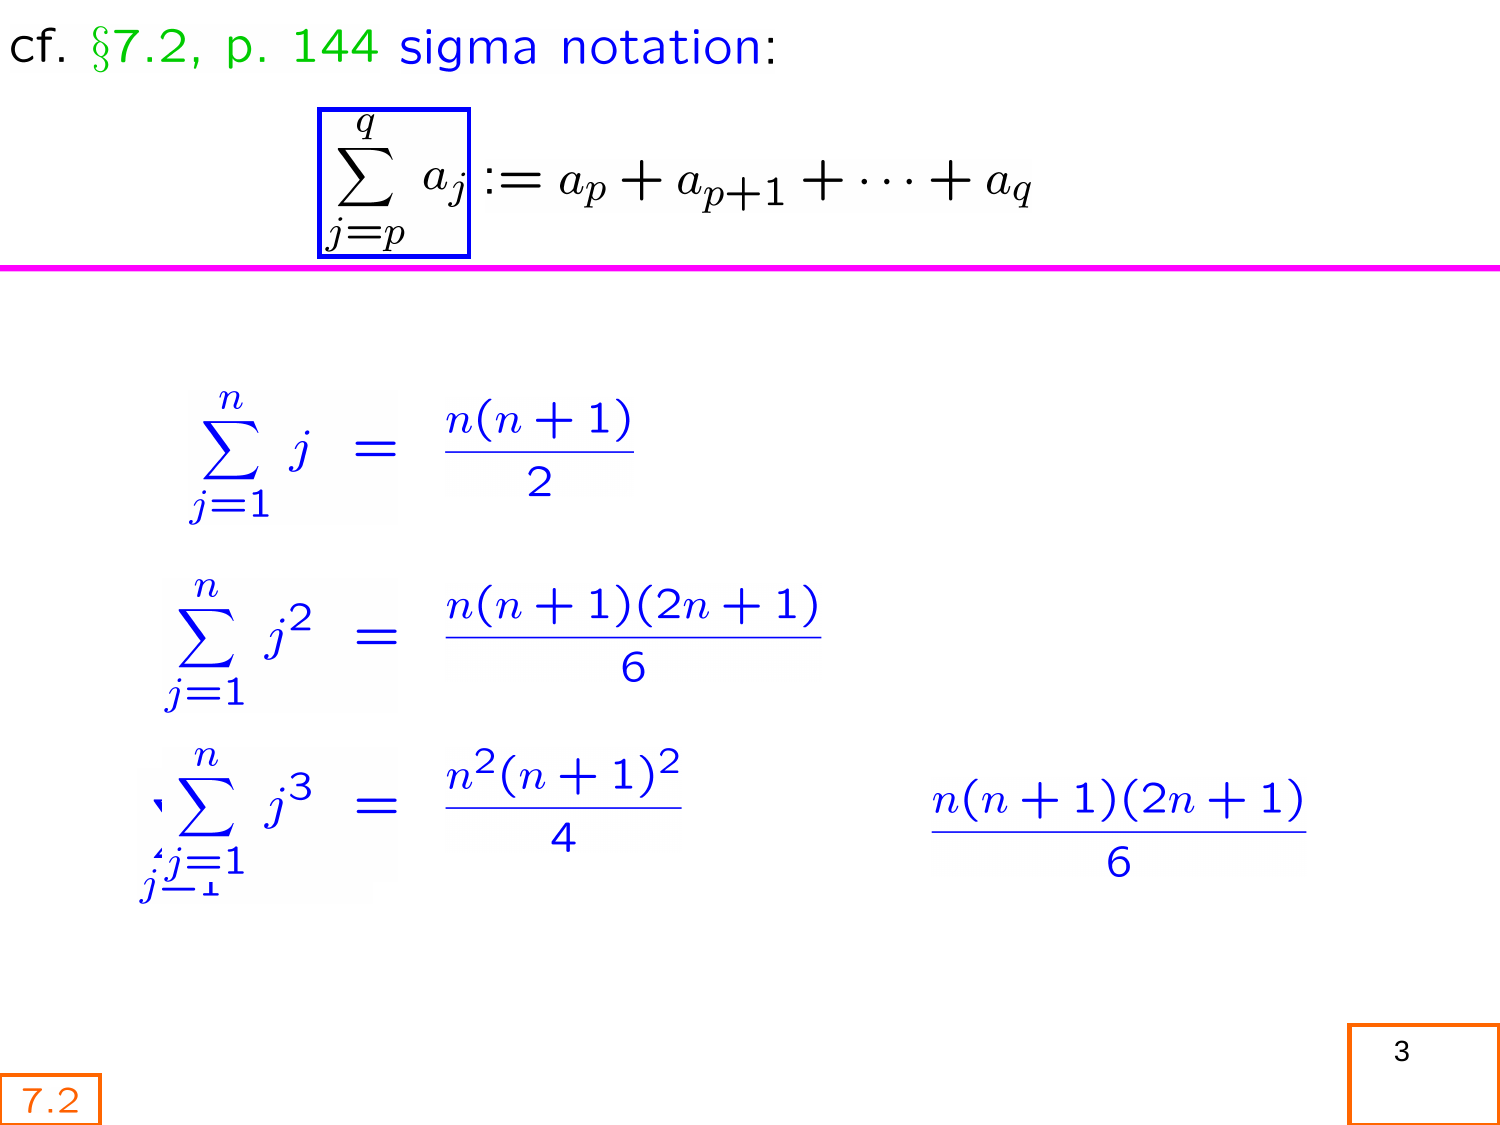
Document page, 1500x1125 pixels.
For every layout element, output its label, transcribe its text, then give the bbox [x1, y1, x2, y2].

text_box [10, 24, 776, 74]
picture [445, 582, 822, 682]
picture [485, 159, 1033, 213]
text_box [1349, 1025, 1500, 1125]
picture [930, 777, 1308, 877]
slide_number 3 [1074, 1024, 1425, 1103]
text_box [188, 390, 634, 526]
picture [322, 112, 468, 255]
picture [137, 768, 373, 904]
picture [22, 1087, 78, 1113]
text_box [0, 1074, 100, 1125]
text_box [162, 746, 682, 882]
picture [162, 578, 398, 713]
